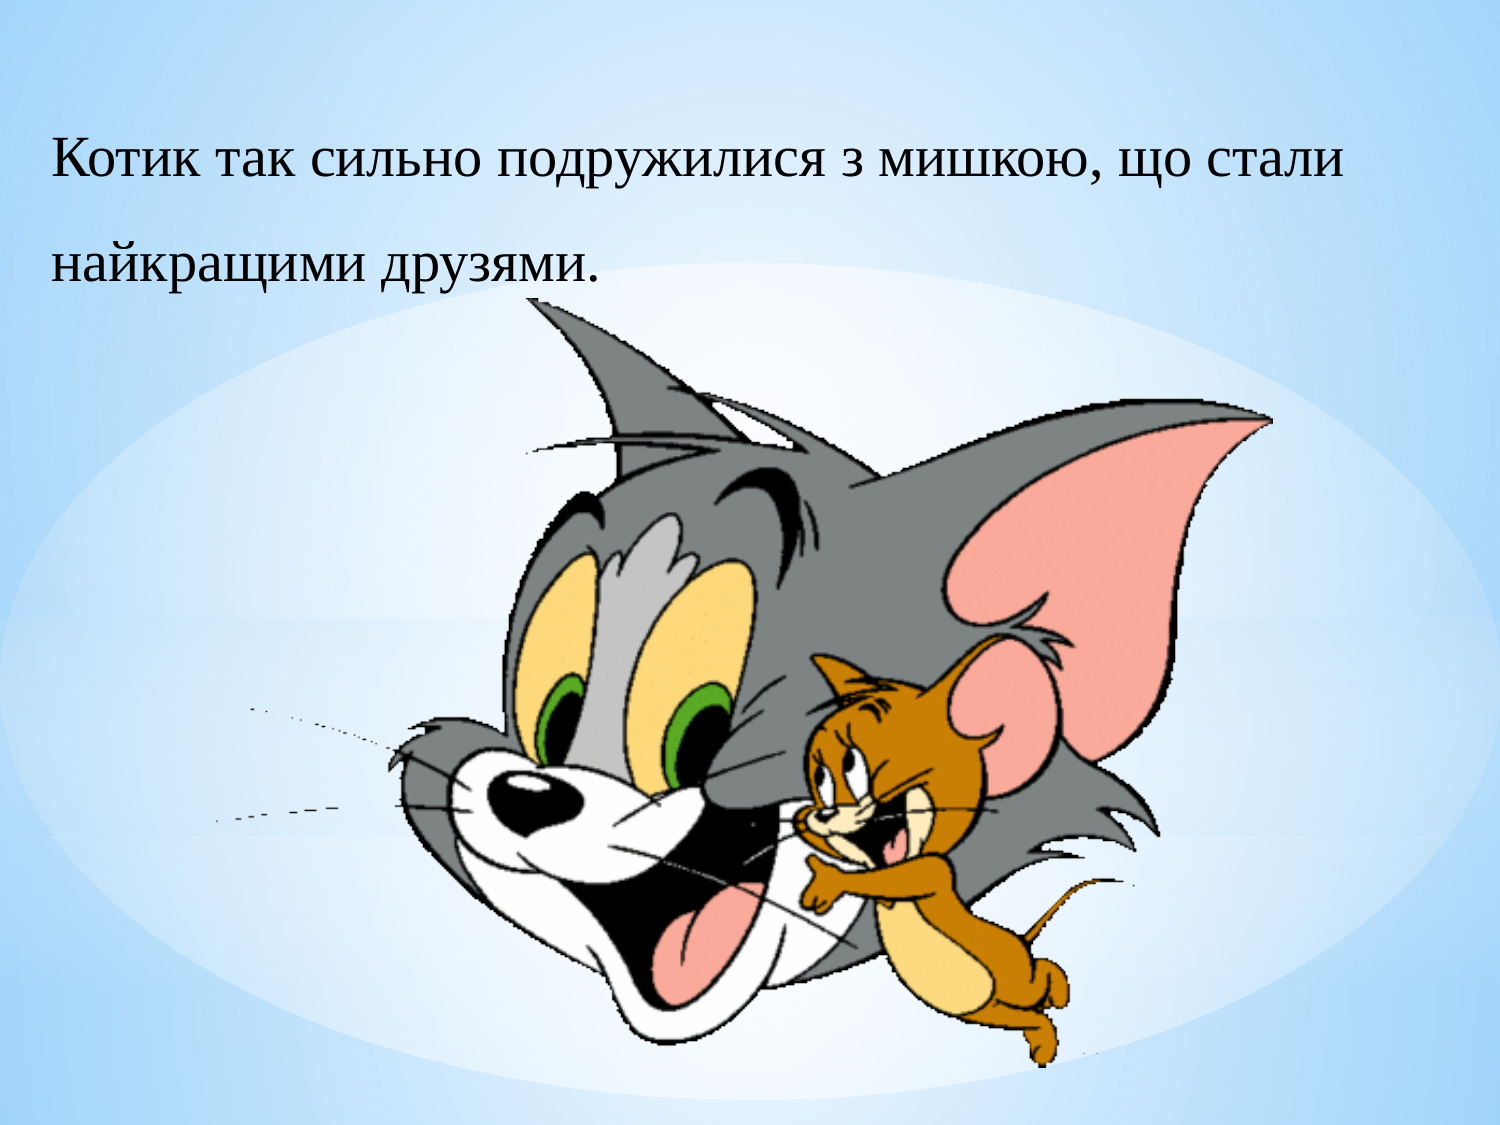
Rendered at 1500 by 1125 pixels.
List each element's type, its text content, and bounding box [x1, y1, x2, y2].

picture [197, 298, 1273, 1069]
text_box Котик так сильно подружилися з мишкою, що стали найкращими друзями. [36, 75, 1431, 300]
